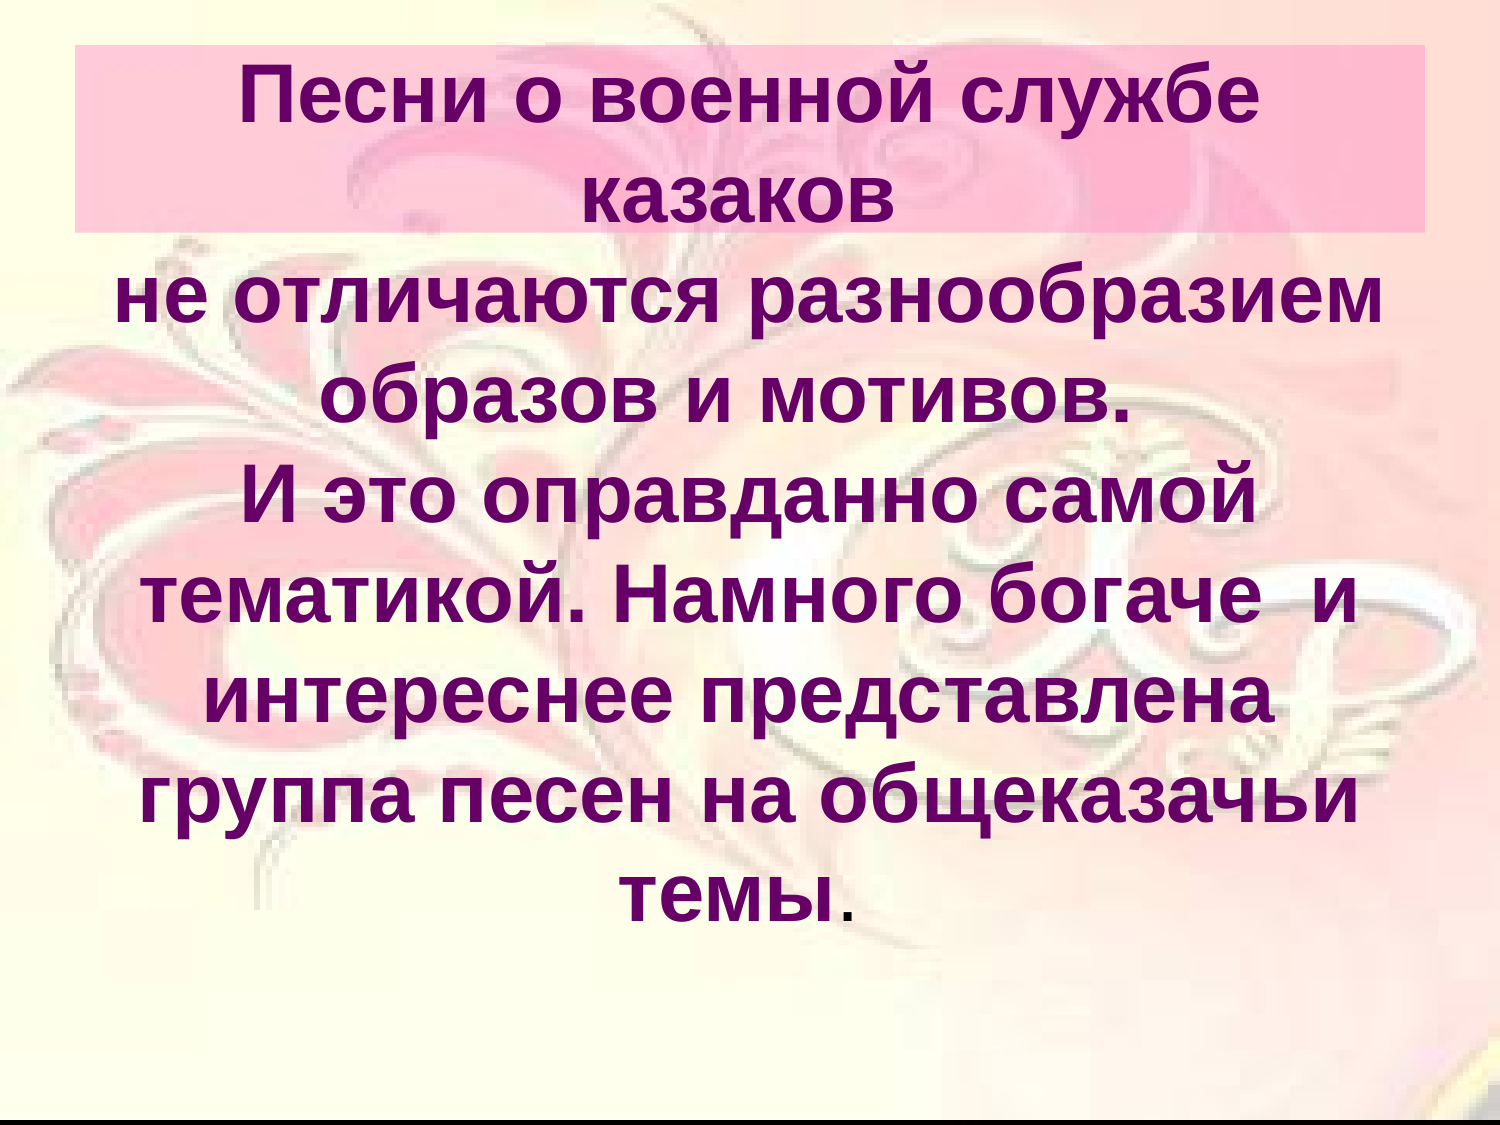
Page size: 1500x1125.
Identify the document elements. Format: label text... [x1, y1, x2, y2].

title Песни о военной службе казаков не отличаются разнообразием образов и мотивов. И это оправданно самой тематикой. Намного богаче и интереснее представлена группа песен на общеказачьи темы. [74, 44, 1426, 233]
picture [0, 0, 1500, 1125]
